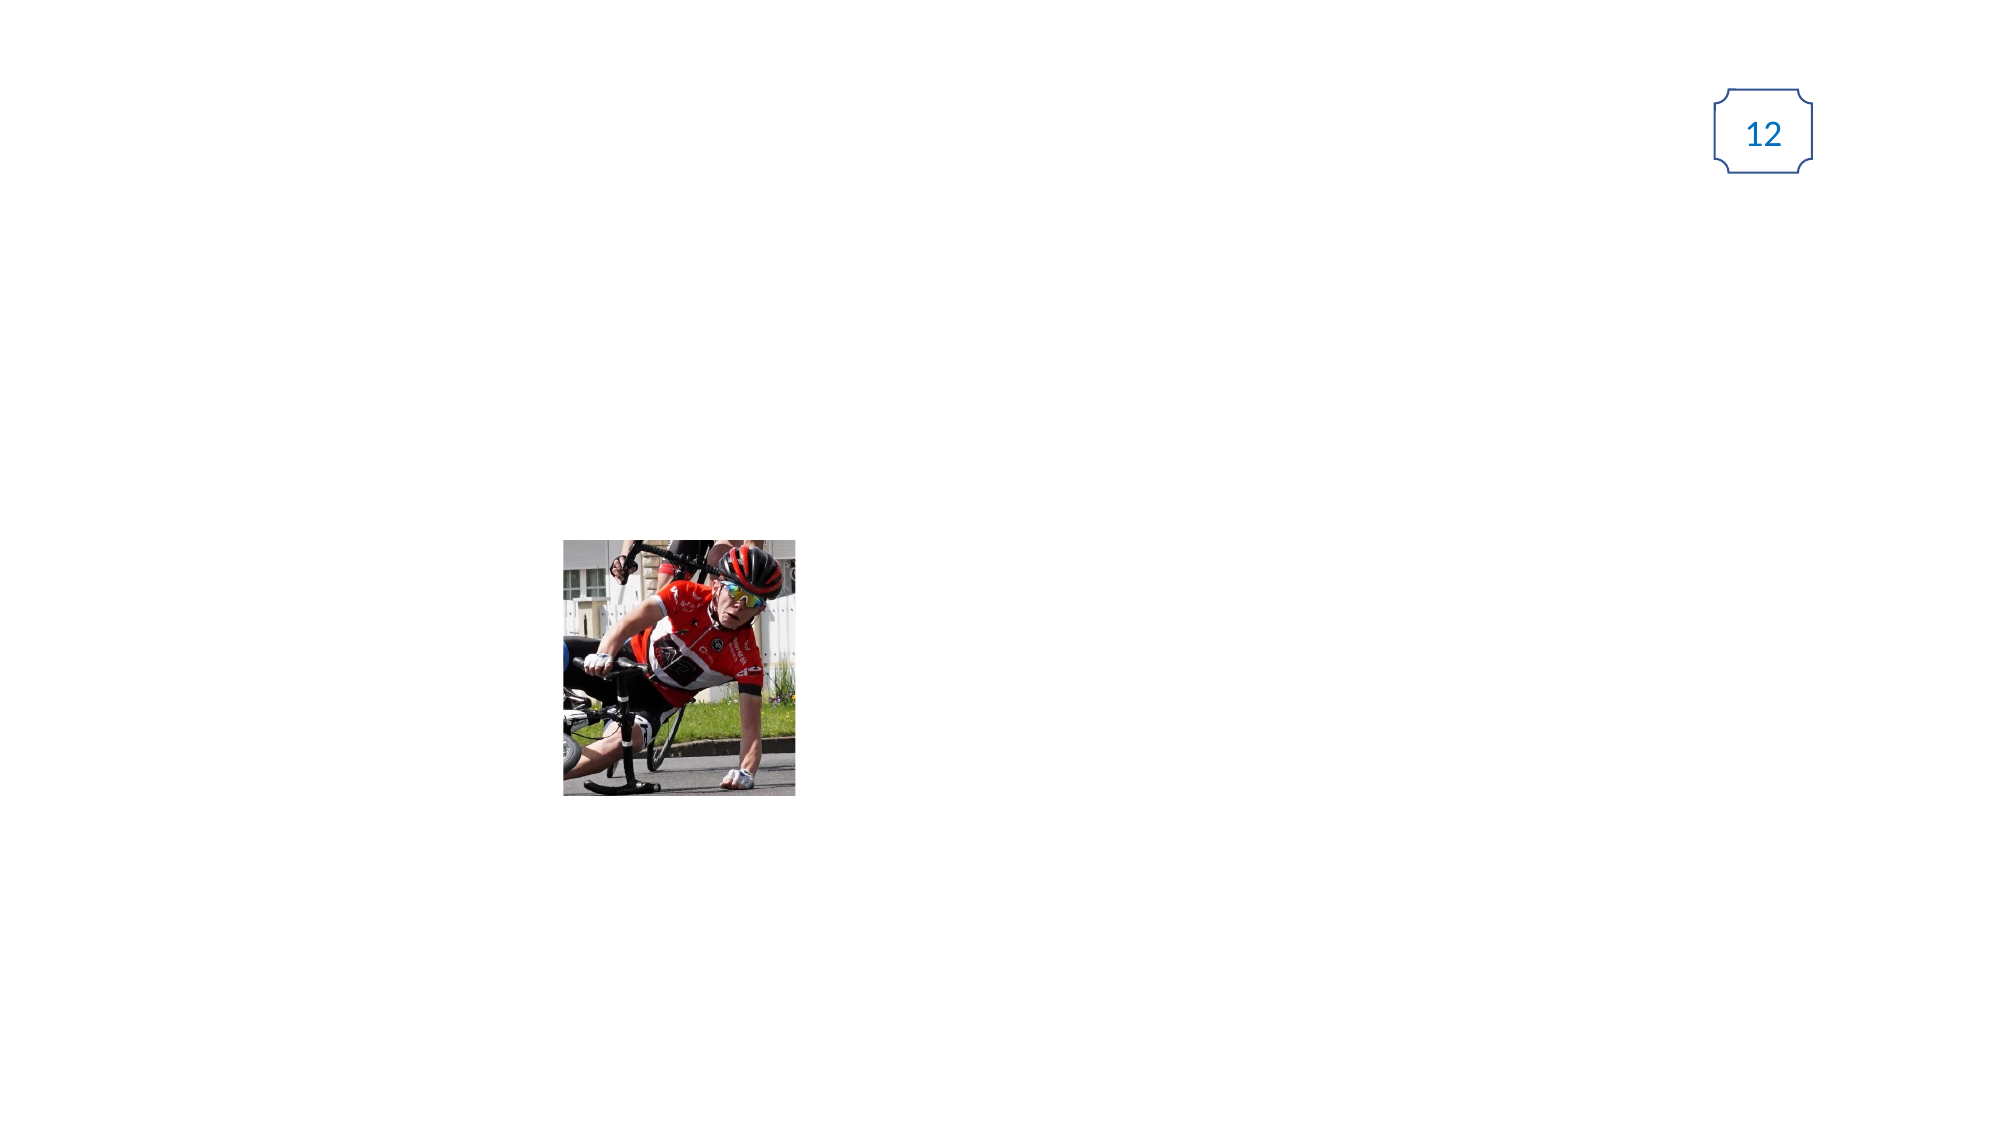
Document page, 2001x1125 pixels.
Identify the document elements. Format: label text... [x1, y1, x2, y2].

picture [563, 540, 796, 796]
text_box 12 [1713, 88, 1813, 174]
